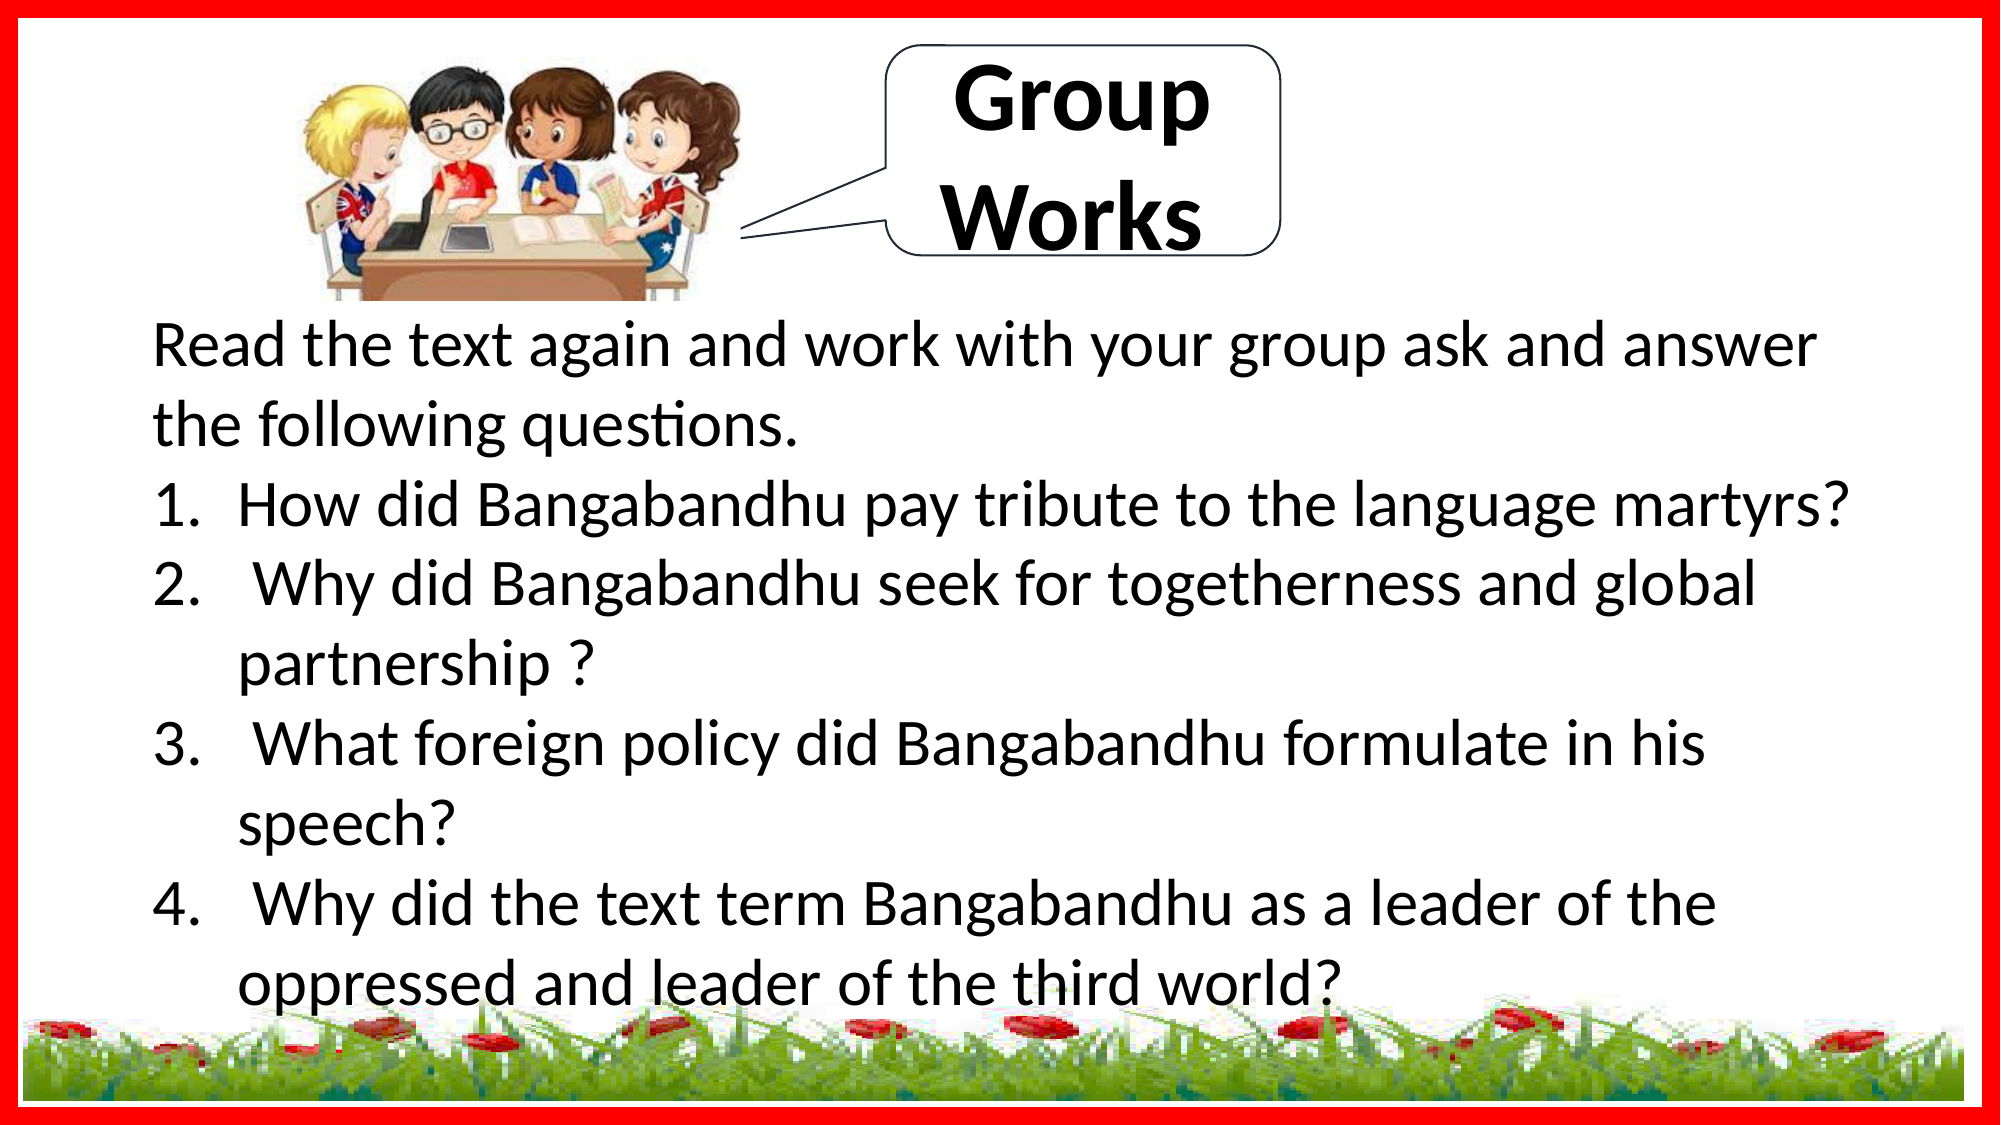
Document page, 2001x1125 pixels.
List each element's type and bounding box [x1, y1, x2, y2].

text_box [0, 0, 2000, 1125]
text_box [296, 45, 1281, 301]
